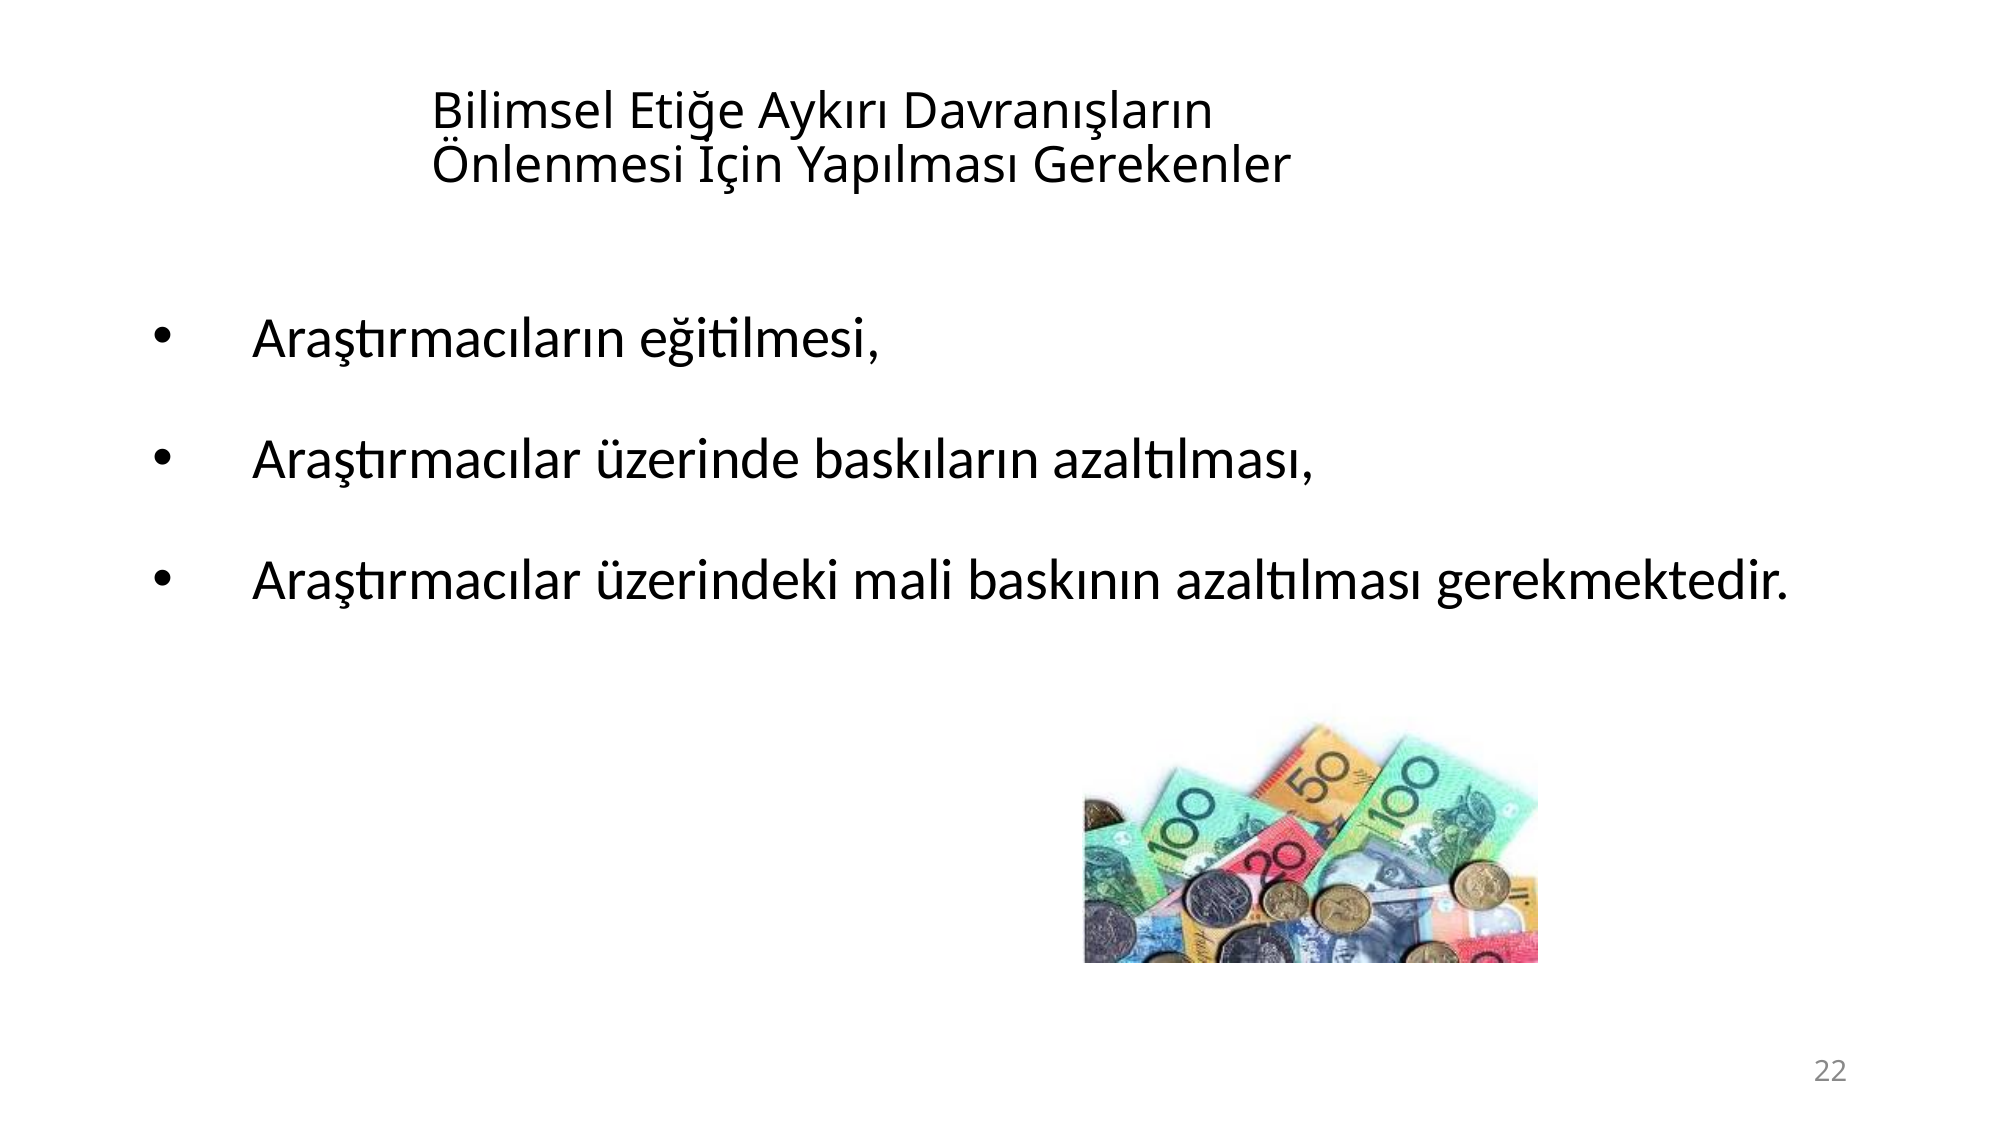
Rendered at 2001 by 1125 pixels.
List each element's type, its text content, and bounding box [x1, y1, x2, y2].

slide_number 22 [1412, 1042, 1863, 1103]
list Araştırmacıların eğitilmesi, Araştırmacılar üzerinde baskıların azaltılması, Araştırmacılar üzerindeki mali baskının azaltılması gerekmektedir. [137, 299, 1863, 1014]
picture [1082, 692, 1538, 963]
title Bilimsel Etiğe Aykırı Davranışların Önlenmesi İçin Yapılması Gerekenler [416, 46, 1355, 233]
